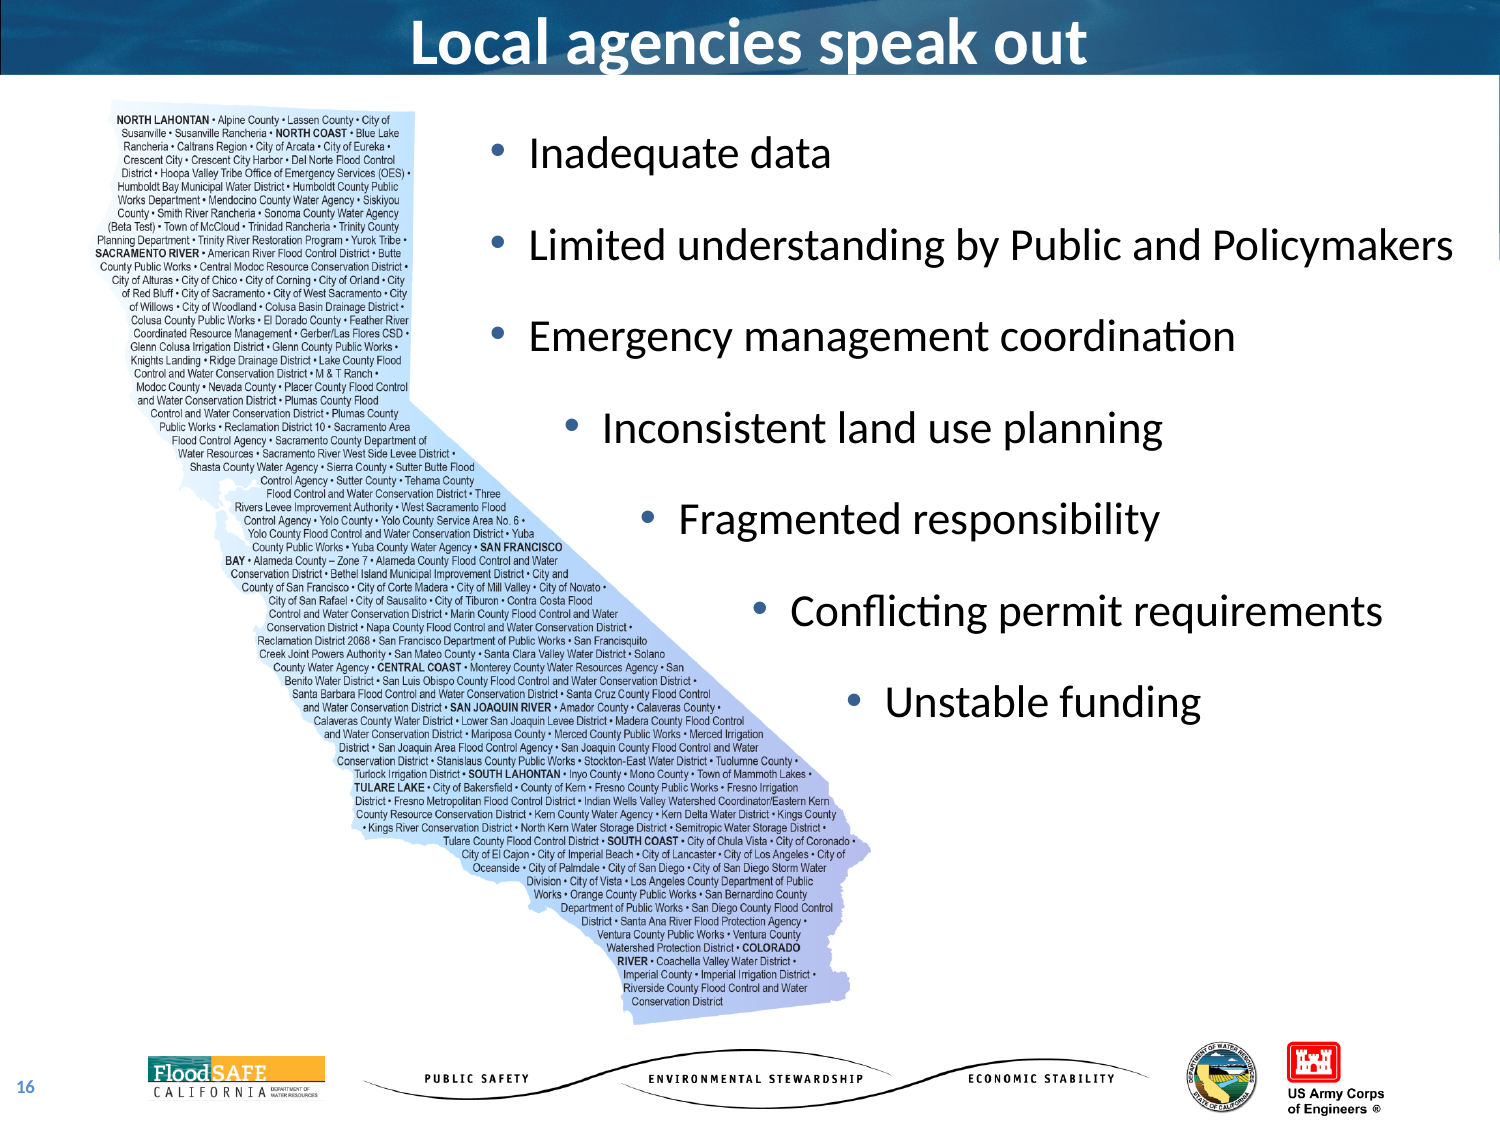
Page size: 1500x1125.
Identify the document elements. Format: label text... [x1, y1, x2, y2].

picture [87, 99, 872, 1026]
list Inadequate data Limited understanding by Public and Policymakers Emergency management coordination Inconsistent land use planning Fragmented responsibility Conflicting permit requirements Unstable funding [474, 87, 1500, 624]
picture [1184, 1075, 1260, 1116]
text_box Local agencies speak out [0, 0, 1500, 75]
picture [148, 1056, 325, 1101]
picture [1281, 1075, 1390, 1118]
text_box [762, 624, 1500, 1075]
slide_number 16 [0, 1047, 56, 1125]
picture [362, 1049, 1150, 1109]
